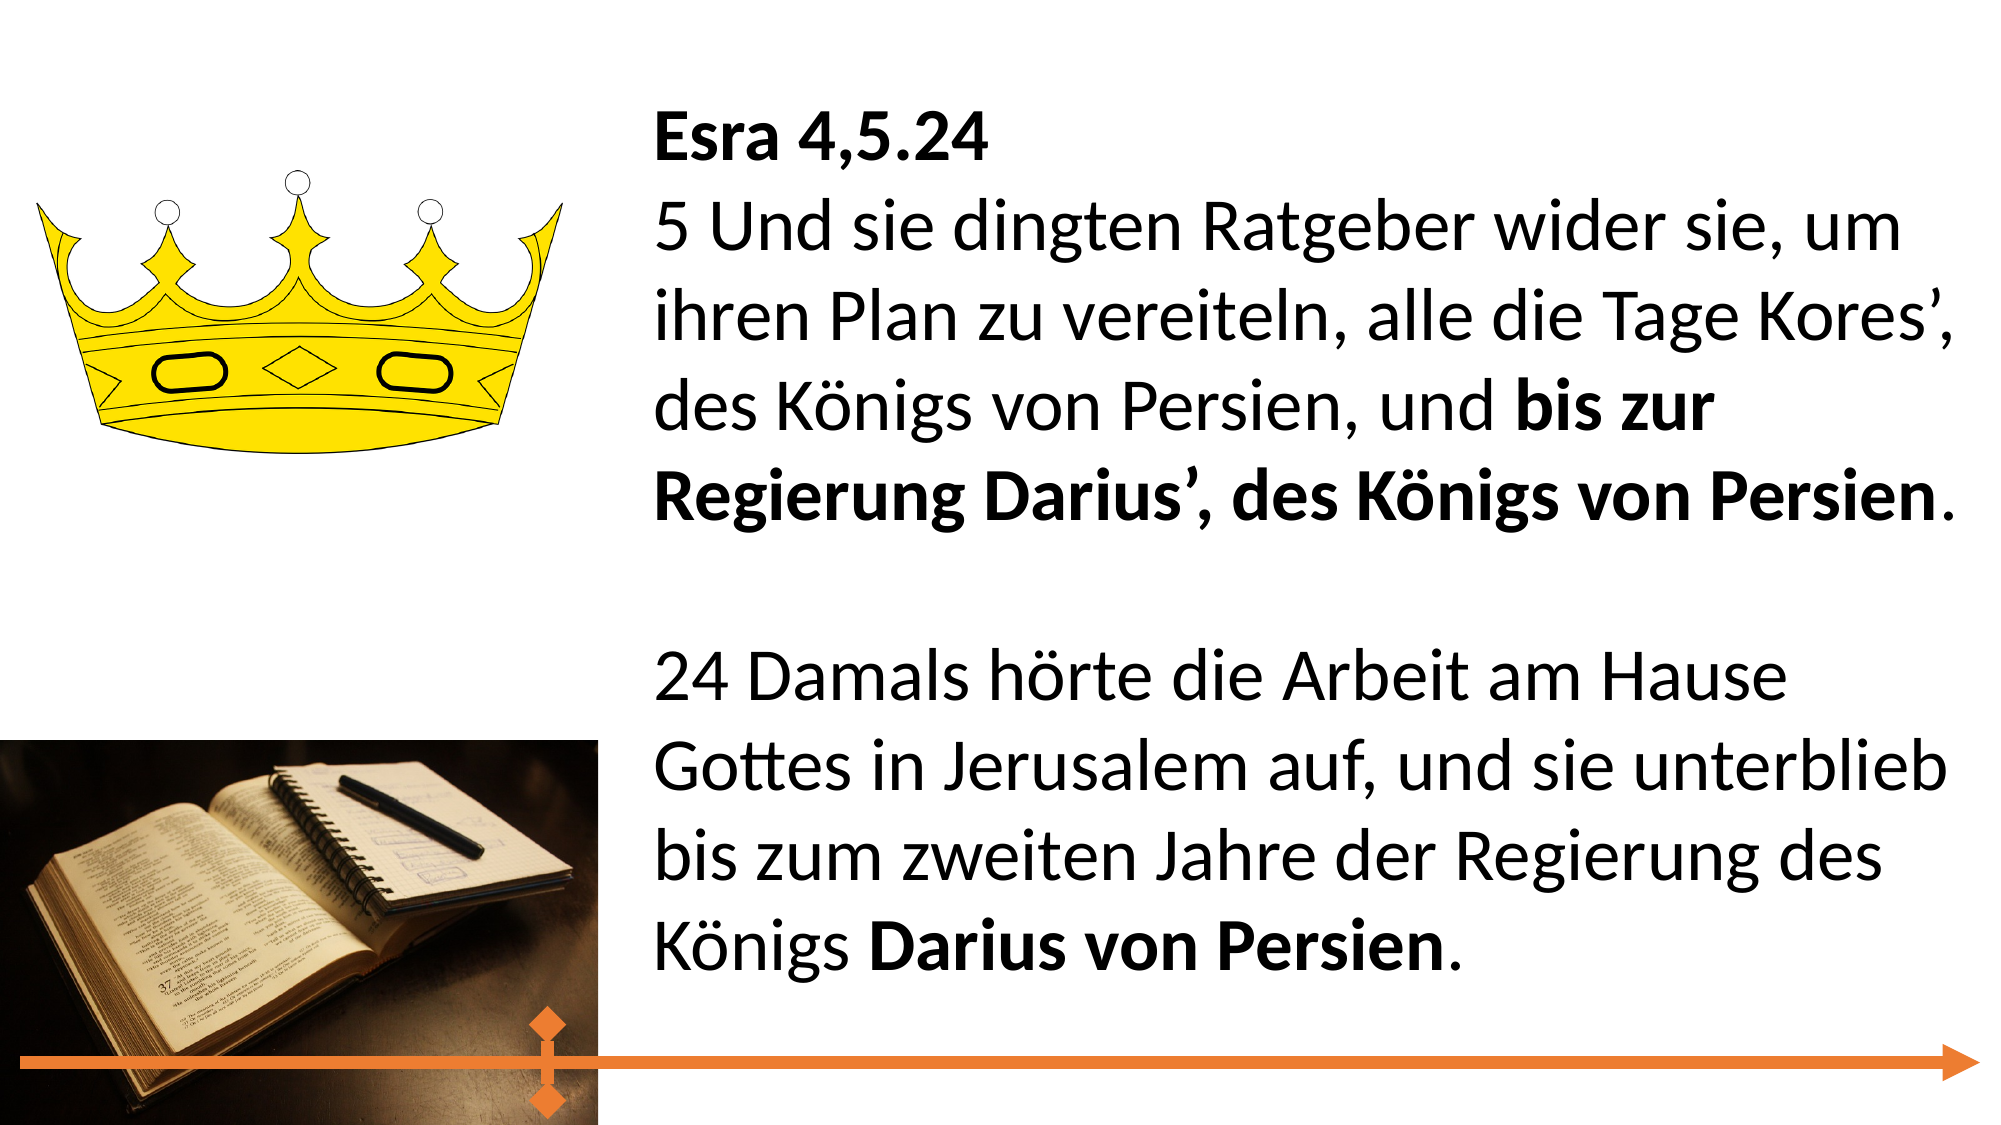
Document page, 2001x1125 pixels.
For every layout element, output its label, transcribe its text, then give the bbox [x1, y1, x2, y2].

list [0, 739, 599, 1125]
picture [35, 170, 563, 454]
text_box Esra 4,5.24 5 Und sie dingten Ratgeber wider sie, um ihren Plan zu vereiteln, alle die Tage Kores’, des Königs von Persien, und bis zur Regierung Darius’, des Königs von Persien. 24 Damals hörte die Arbeit am Hause Gottes in Jerusalem auf, und sie unterblieb bis zum zweiten Jahre der Regierung des Königs Darius von Persien. [638, 77, 1984, 993]
